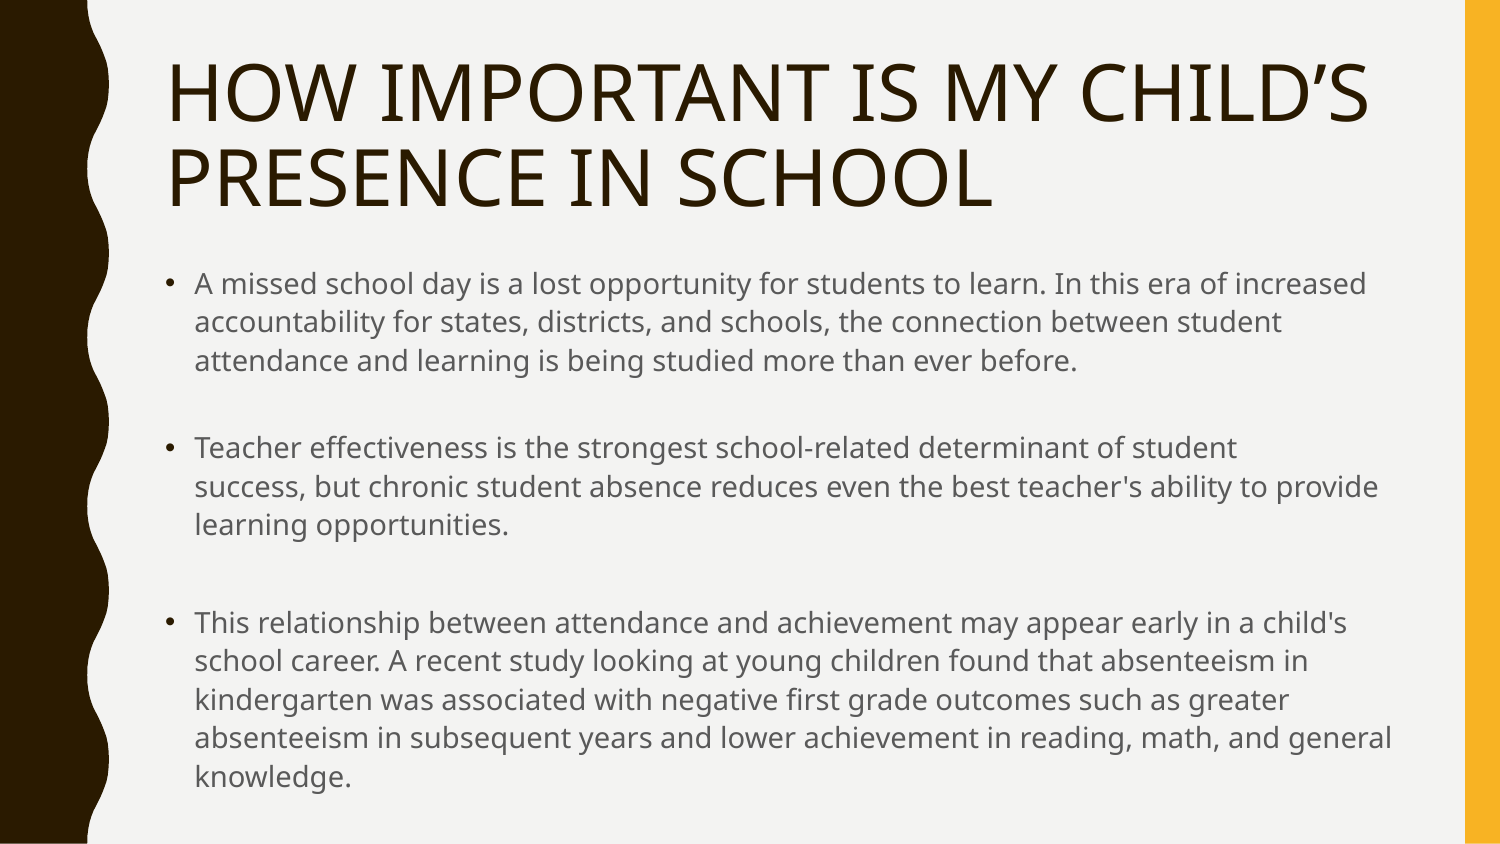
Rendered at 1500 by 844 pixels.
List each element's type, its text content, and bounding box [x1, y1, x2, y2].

title HOW IMPORTANT IS MY CHILD’S PRESENCE IN SCHOOL [154, 47, 1407, 231]
list A missed school day is a lost opportunity for students to learn. In this era of increased accountability for states, districts, and schools, the connection between student attendance and learning is being studied more than ever before. Teacher effectiveness is the strongest school-related determinant of student success, but chronic student absence reduces even the best teacher's ability to provide learning opportunities. This relationship between attendance and achievement may appear early in a child's school career. A recent study looking at young children found that absenteeism in kindergarten was associated with negative first grade outcomes such as greater absenteeism in subsequent years and lower achievement in reading, math, and general knowledge. Poor attendance has serious implications for later outcomes as well. [154, 256, 1407, 814]
